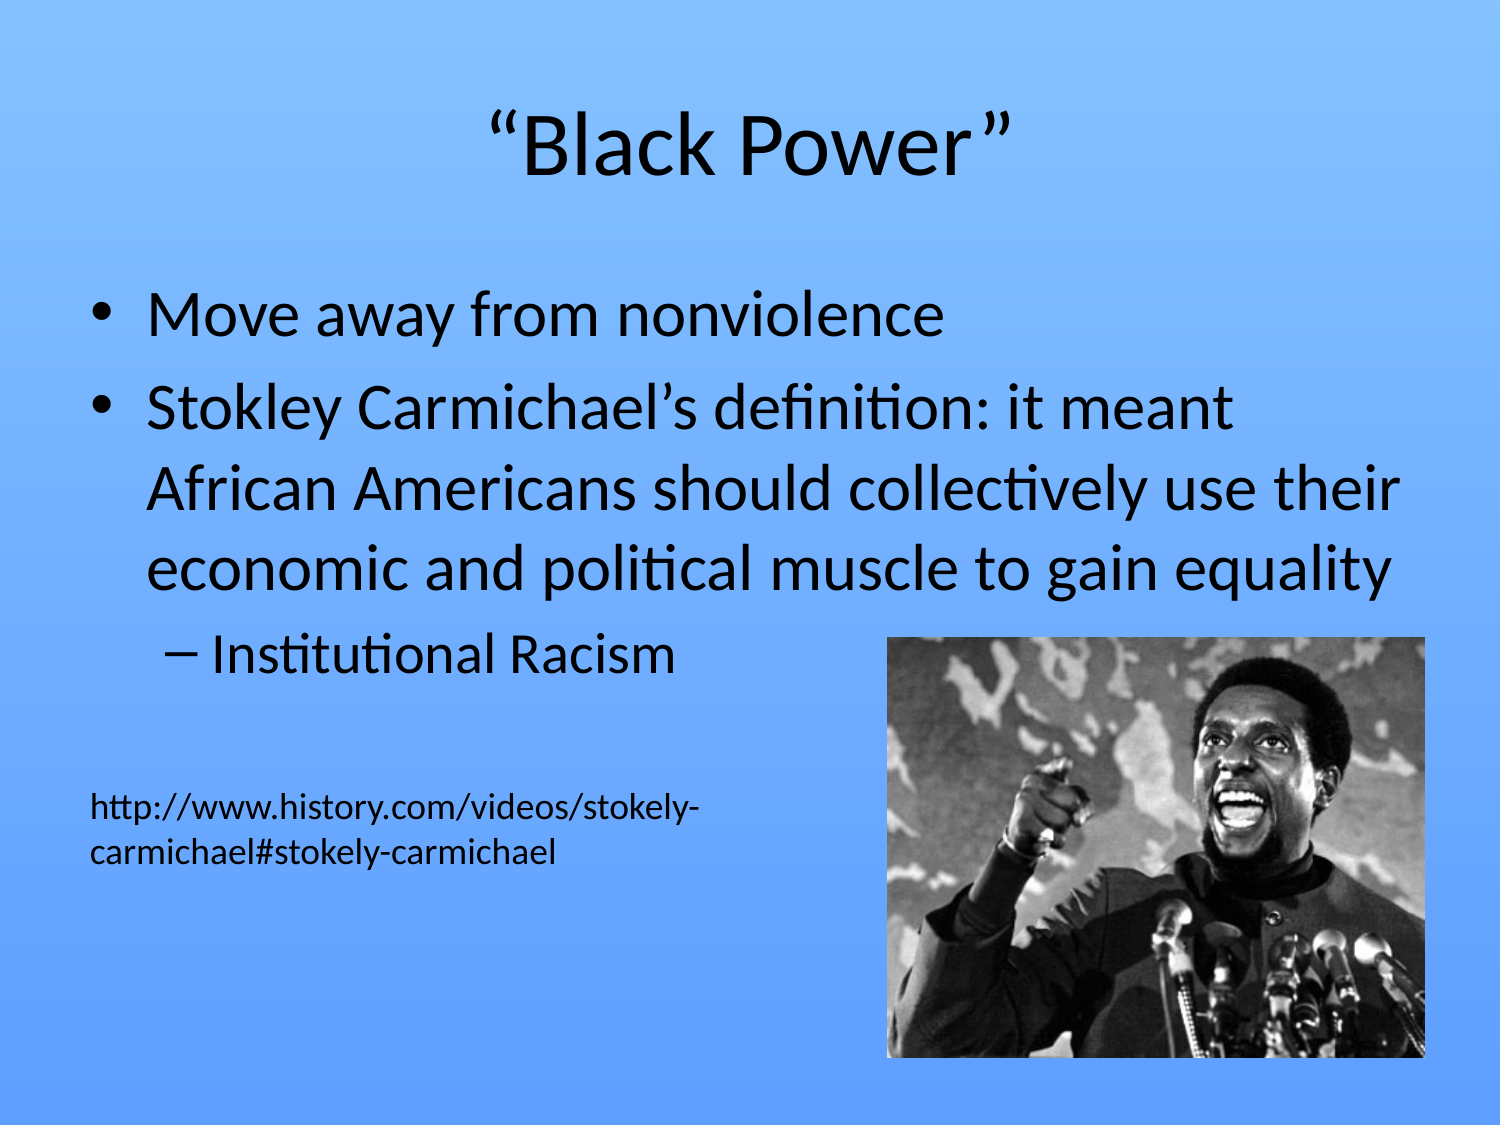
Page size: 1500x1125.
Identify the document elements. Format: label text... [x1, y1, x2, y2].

title “Black Power” [74, 44, 1426, 233]
list Move away from nonviolence Stokley Carmichael’s definition: it meant African Americans should collectively use their economic and political muscle to gain equality Institutional Racism [74, 262, 1426, 1006]
picture [887, 637, 1426, 1058]
text_box http://www.history.com/videos/stokely-carmichael#stokely-carmichael [75, 774, 800, 880]
